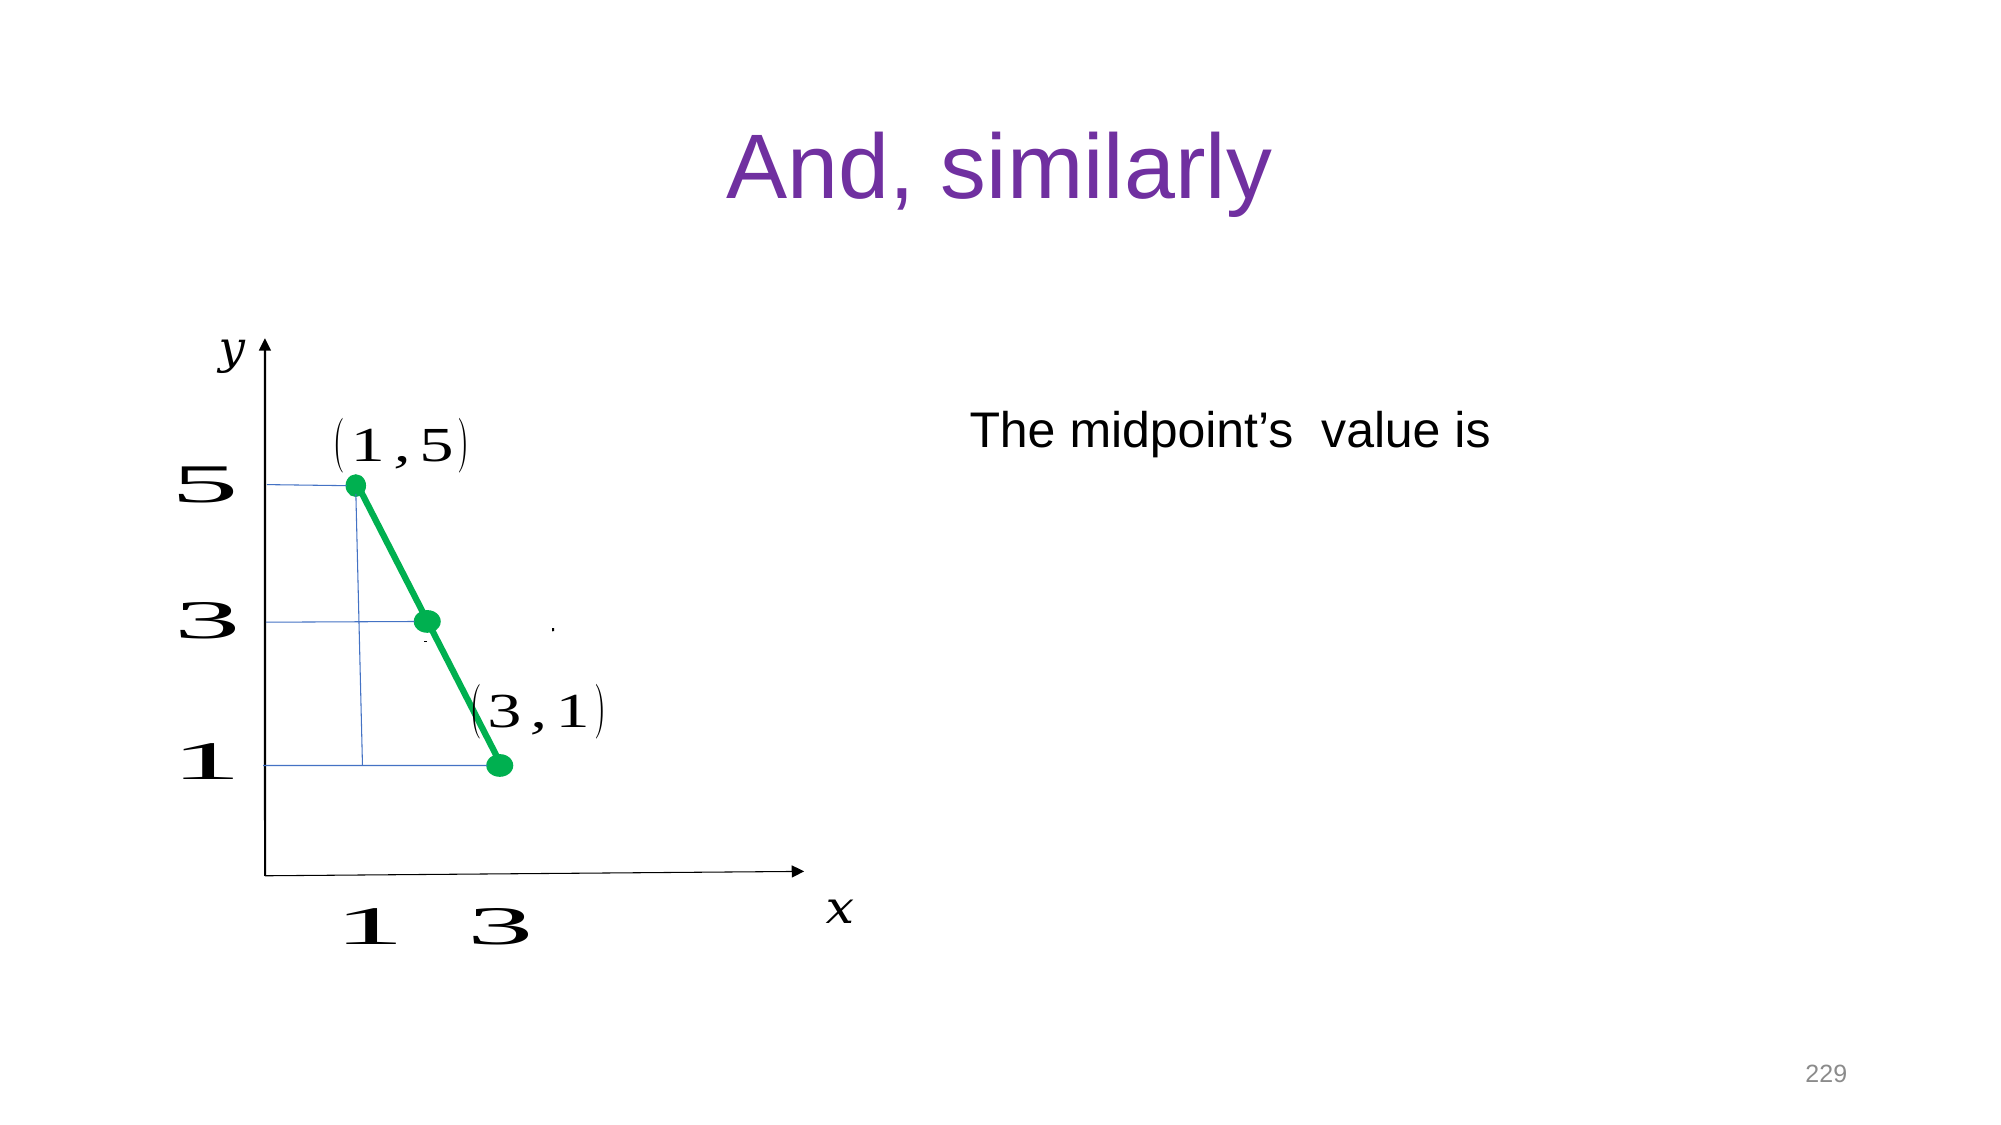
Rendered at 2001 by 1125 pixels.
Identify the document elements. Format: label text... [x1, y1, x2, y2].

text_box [355, 495, 363, 621]
text_box [486, 754, 514, 777]
title And, similarly [137, 59, 1863, 278]
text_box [358, 485, 501, 765]
text_box [345, 474, 366, 497]
slide_number 229 [1412, 1042, 1863, 1103]
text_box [355, 623, 363, 765]
text_box [264, 865, 805, 878]
text_box [258, 338, 272, 764]
